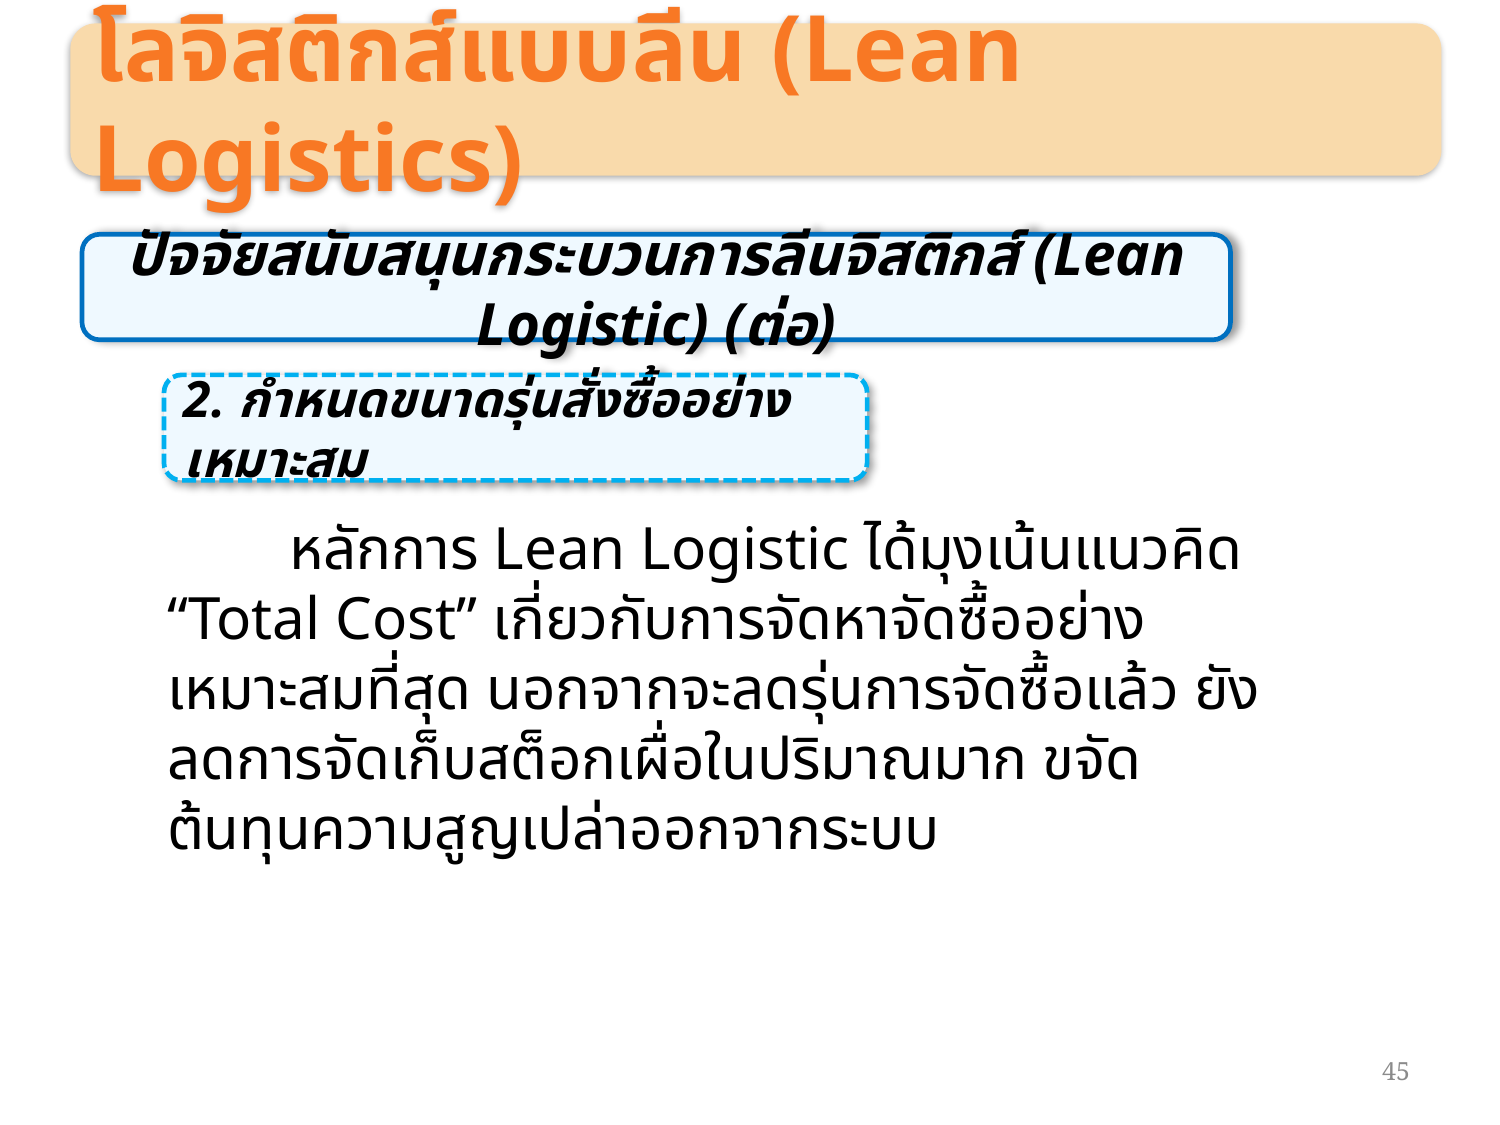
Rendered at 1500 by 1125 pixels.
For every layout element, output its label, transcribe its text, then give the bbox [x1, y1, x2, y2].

text_box โลจิสติกส์แบบลีน (Lean Logistics) [70, 23, 1442, 176]
text_box หลักการ Lean Logistic ได้มุงเน้นแนวคิด “Total Cost” เกี่ยวกับการจัดหาจัดซื้ออย่างเหมาะสมที่สุด นอกจากจะลดรุ่นการจัดซื้อแล้ว ยังลดการจัดเก็บสต็อกเผื่อในปริมาณมาก ขจัดต้นทุนความสูญเปล่าออกจากระบบ [152, 503, 1289, 869]
slide_number 45 [1074, 1042, 1425, 1103]
text_box 2. กำหนดขนาดรุ่นสั่งซื้ออย่างเหมาะสม [161, 372, 870, 483]
text_box ปัจจัยสนับสนุนกระบวนการลีนจิสติกส์ (Lean Logistic) (ต่อ) [79, 232, 1233, 342]
